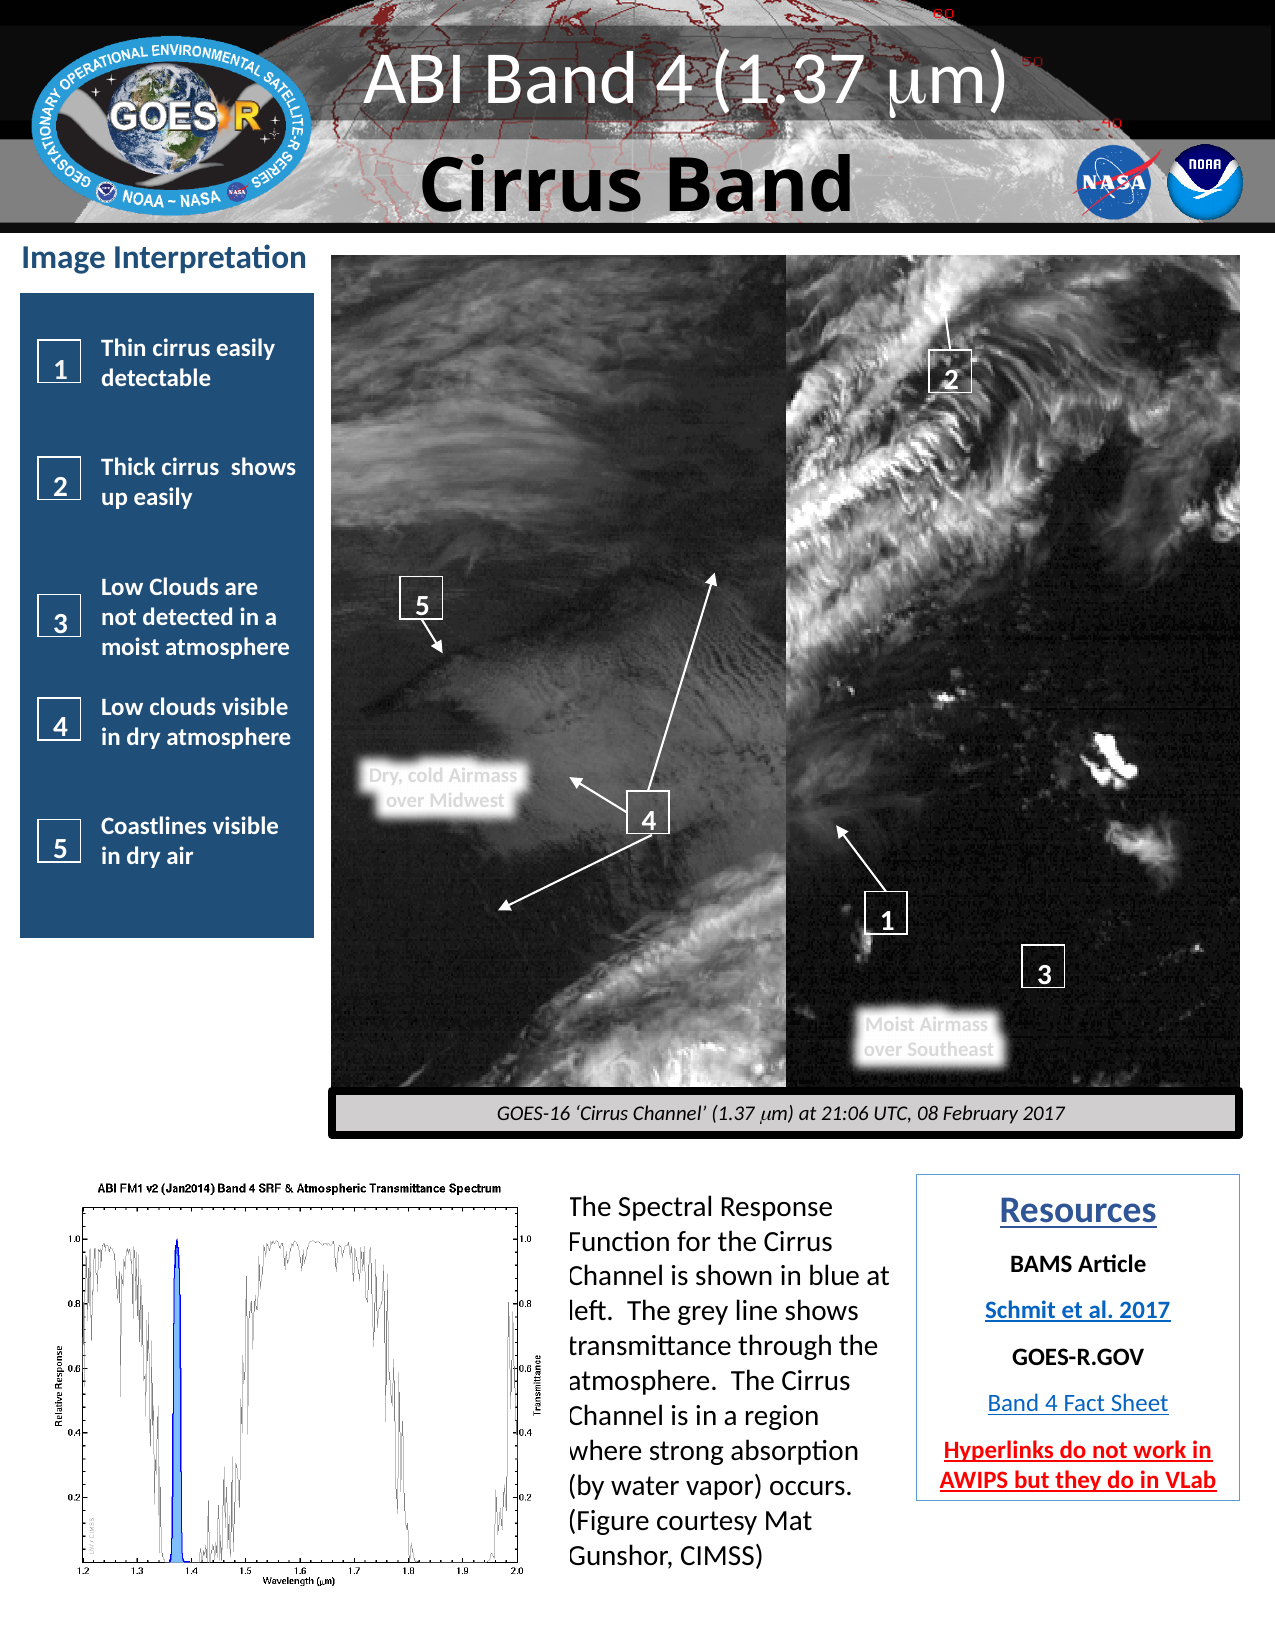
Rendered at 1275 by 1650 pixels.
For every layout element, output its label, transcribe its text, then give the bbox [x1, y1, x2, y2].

text_box 2 [38, 457, 81, 500]
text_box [569, 777, 627, 813]
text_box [647, 572, 715, 792]
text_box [0, 0, 1275, 229]
text_box Image Interpretation [6, 233, 339, 283]
text_box Resources BAMS Article Schmit et al. 2017 GOES-R.GOV Band 4 Fact Sheet Hyperlinks do not work in AWIPS but they do in VLab [916, 1174, 1240, 1501]
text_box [497, 835, 652, 911]
text_box 1 [38, 340, 81, 383]
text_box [943, 298, 951, 351]
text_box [836, 825, 887, 892]
text_box 3 [38, 594, 81, 637]
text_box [421, 618, 443, 654]
text_box The Spectral Response Function for the Cirrus Channel is shown in blue at left. The grey line shows transmittance through the atmosphere. The Cirrus Channel is in a region where strong absorption (by water vapor) occurs. (Figure courtesy Mat Gunshor, CIMSS) [570, 1179, 911, 1579]
text_box 5 [38, 819, 81, 863]
picture [331, 255, 1240, 1135]
text_box Thin cirrus easily detectable Thick cirrus shows up easily Low Clouds are not detected in a moist atmosphere Low clouds visible in dry atmosphere Coastlines visible in dry air [20, 293, 314, 938]
text_box 4 [38, 697, 81, 741]
picture [10, 1174, 570, 1610]
